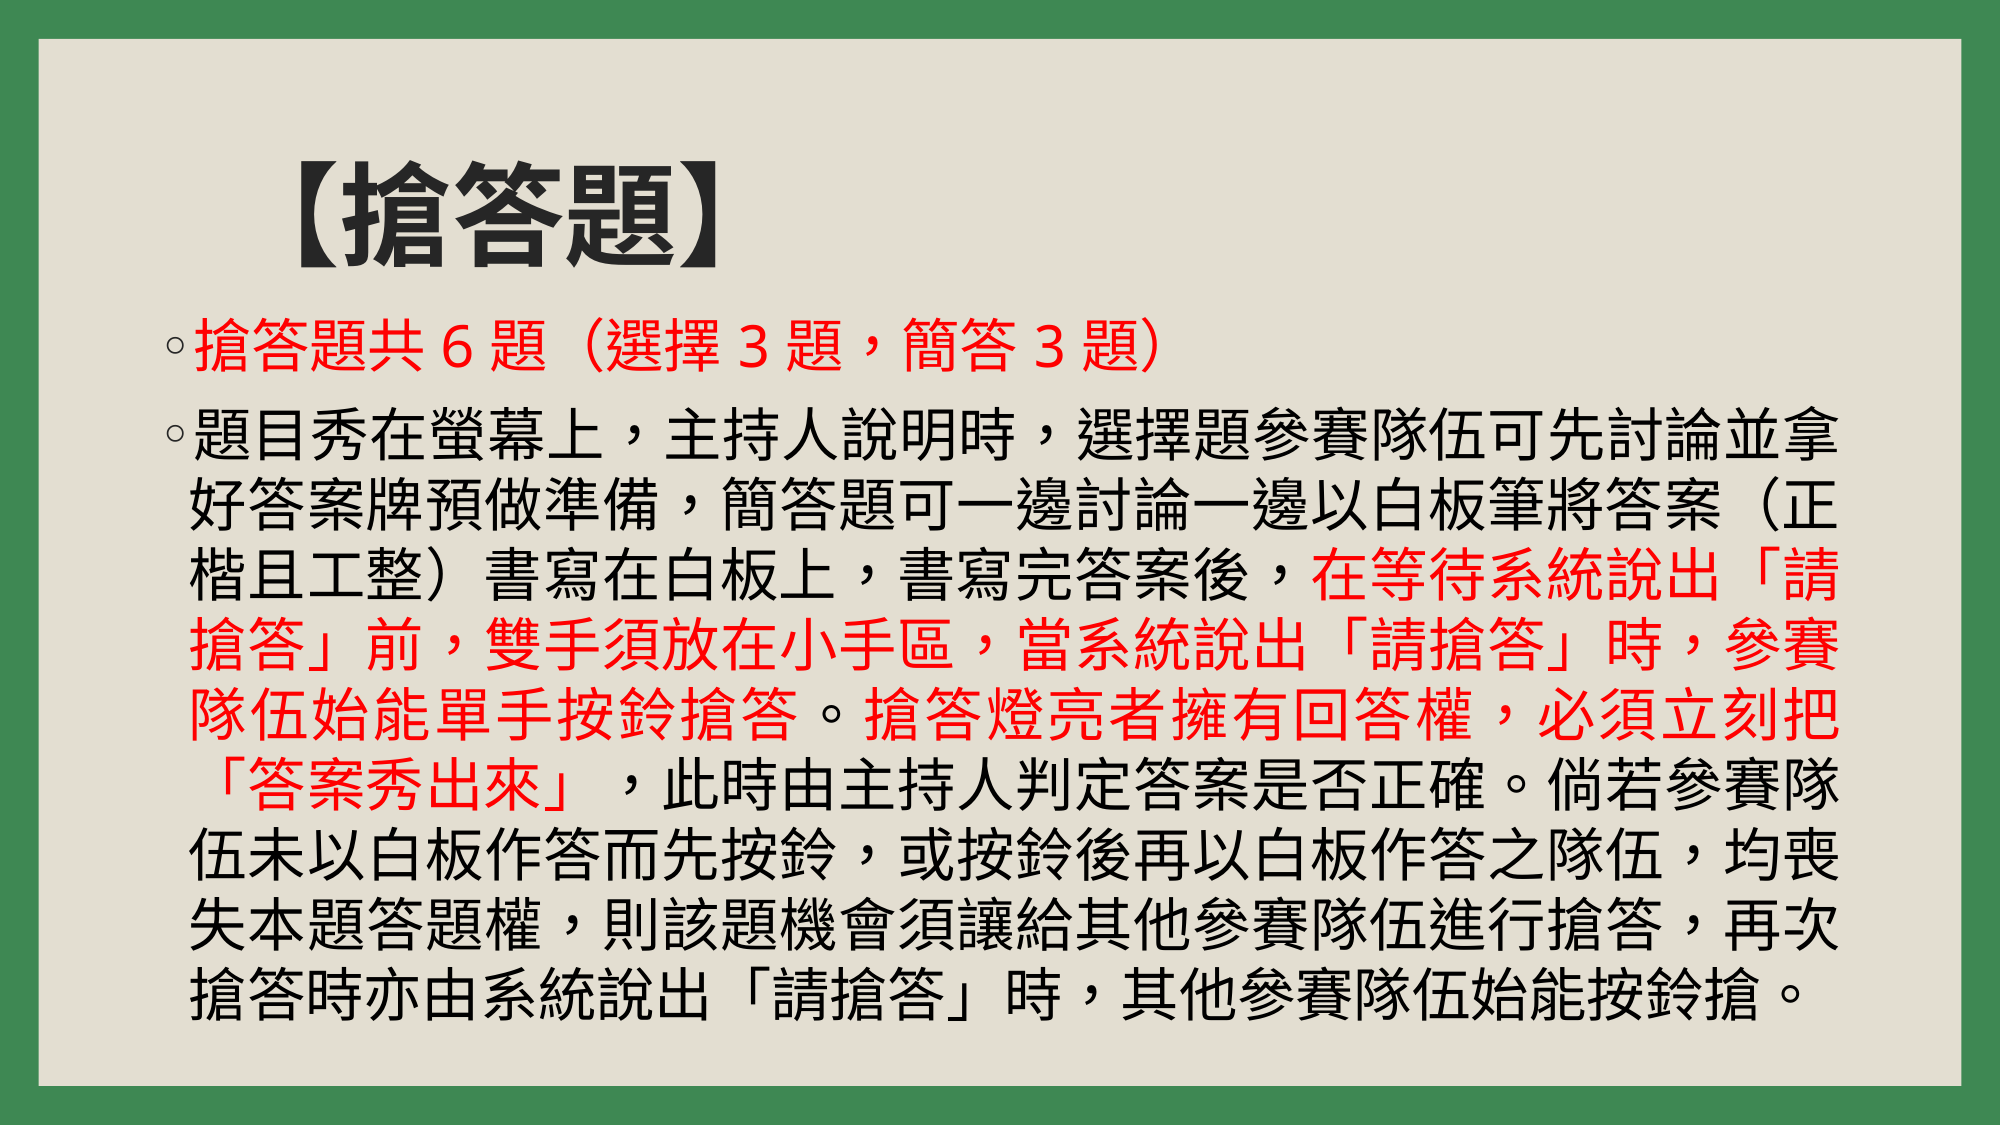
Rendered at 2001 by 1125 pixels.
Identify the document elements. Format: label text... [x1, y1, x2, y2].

title 【搶答題】 [212, 114, 1788, 302]
list 搶答題共6題（選擇3題，簡答3題） 題目秀在螢幕上，主持人說明時，選擇題參賽隊伍可先討論並拿好答案牌預做準備，簡答題可一邊討論一邊以白板筆將答案（正楷且工整）書寫在白板上，書寫完答案後，在等待系統說出「請搶答」前，雙手須放在小手區，當系統說出「請搶答」時，參賽隊伍始能單手按鈴搶答。搶答燈亮者擁有回答權，必須立刻把「答案秀出來」，此時由主持人判定答案是否正確。倘若參賽隊伍未以白板作答而先按鈴，或按鈴後再以白板作答之隊伍，均喪失本題答題權，則該題機會須讓給其他參賽隊伍進行搶答，再次搶答時亦由系統說出「請搶答」時，其他參賽隊伍始能按鈴搶。 [143, 302, 1856, 1063]
